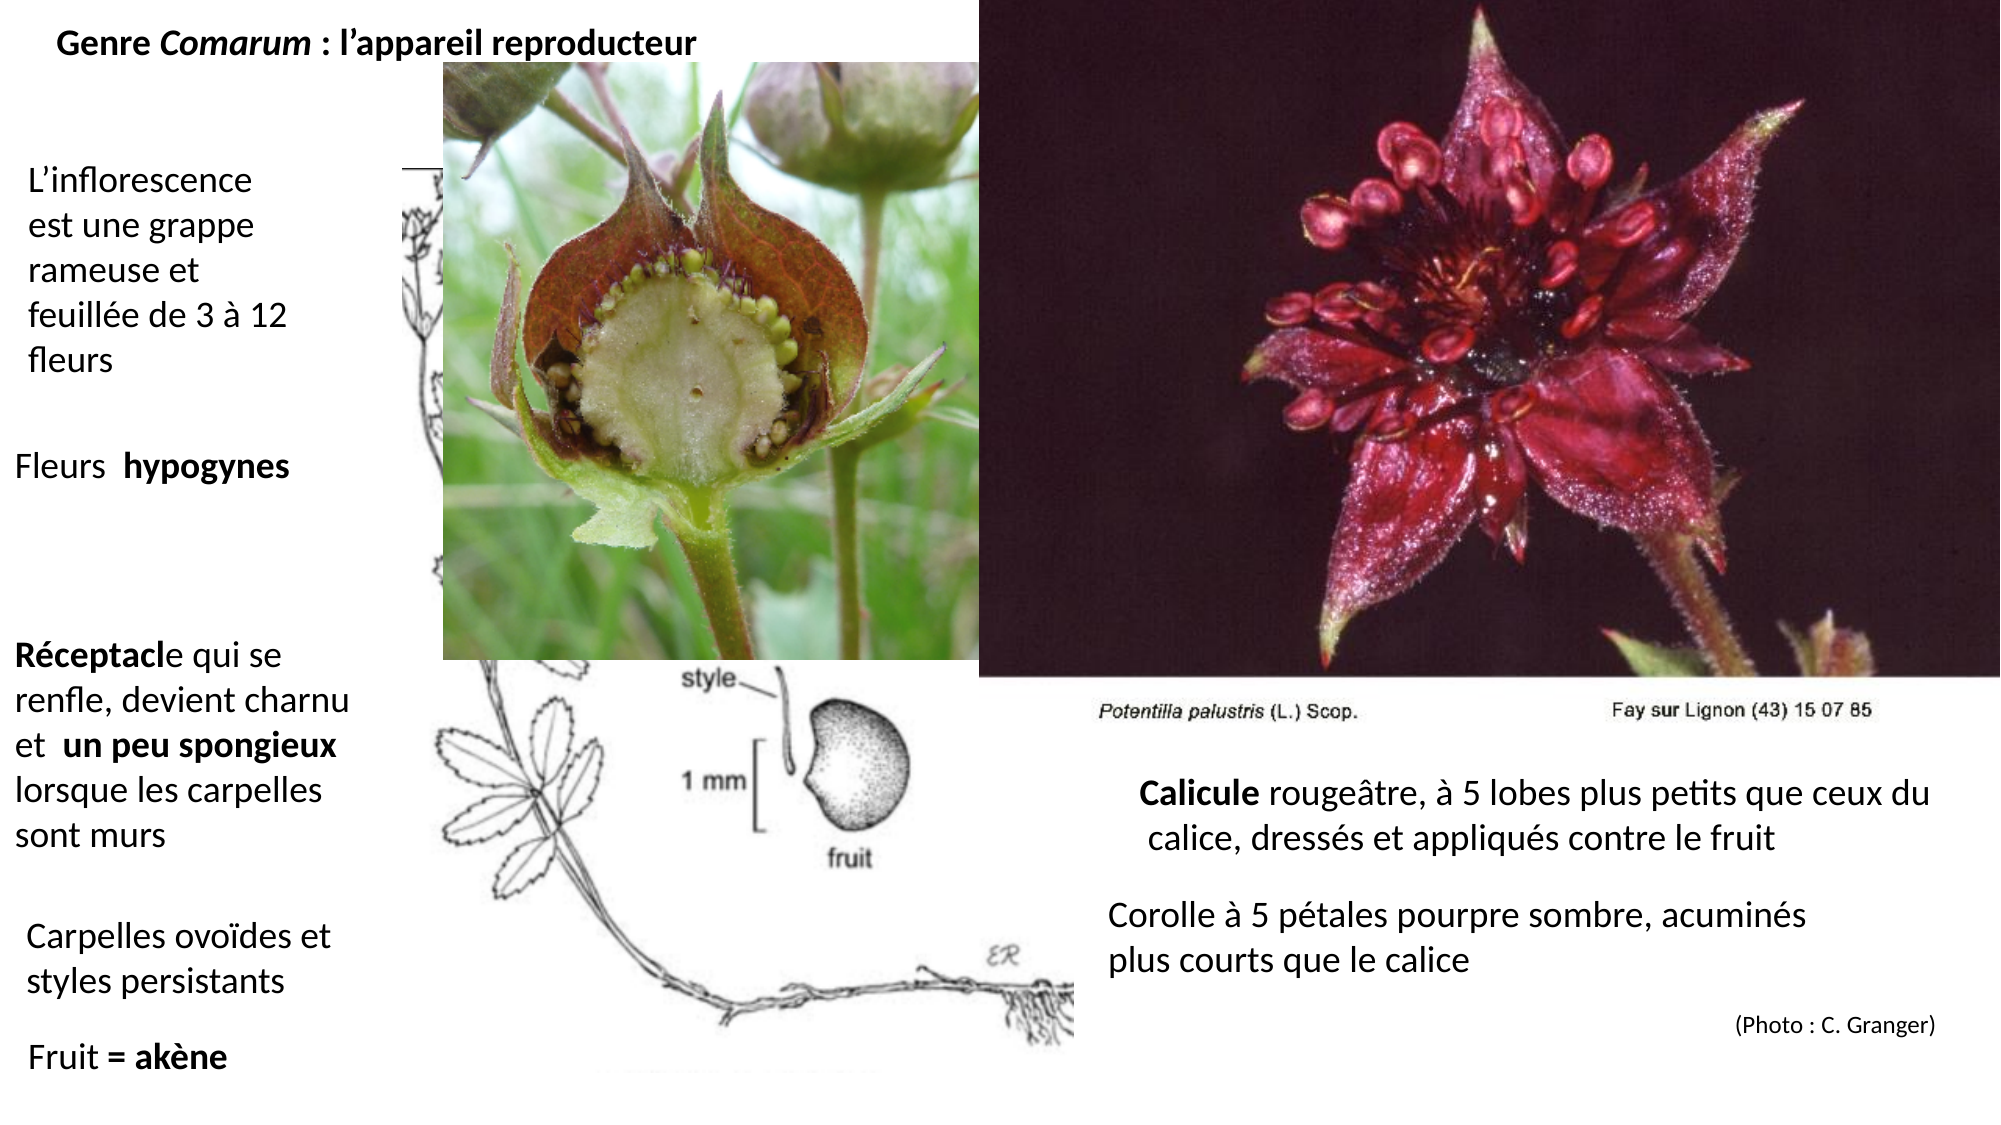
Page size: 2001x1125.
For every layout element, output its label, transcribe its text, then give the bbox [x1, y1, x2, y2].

text_box Genre Comarum : l’appareil reproducteur [41, 10, 797, 62]
text_box Fruit = akène [13, 1024, 321, 1085]
text_box (Photo : C. Granger) [1720, 1001, 2000, 1046]
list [978, 0, 2000, 745]
text_box Corolle à 5 pétales pourpre sombre, acuminés plus courts que le calice [1093, 882, 1886, 987]
text_box Calicule rougeâtre, à 5 lobes plus petits que ceux du calice, dressés et appliqués contre le fruit [1124, 760, 1949, 866]
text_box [0, 62, 979, 866]
text_box Carpelles ovoïdes et styles persistants [11, 903, 402, 1009]
picture [402, 745, 1074, 1073]
